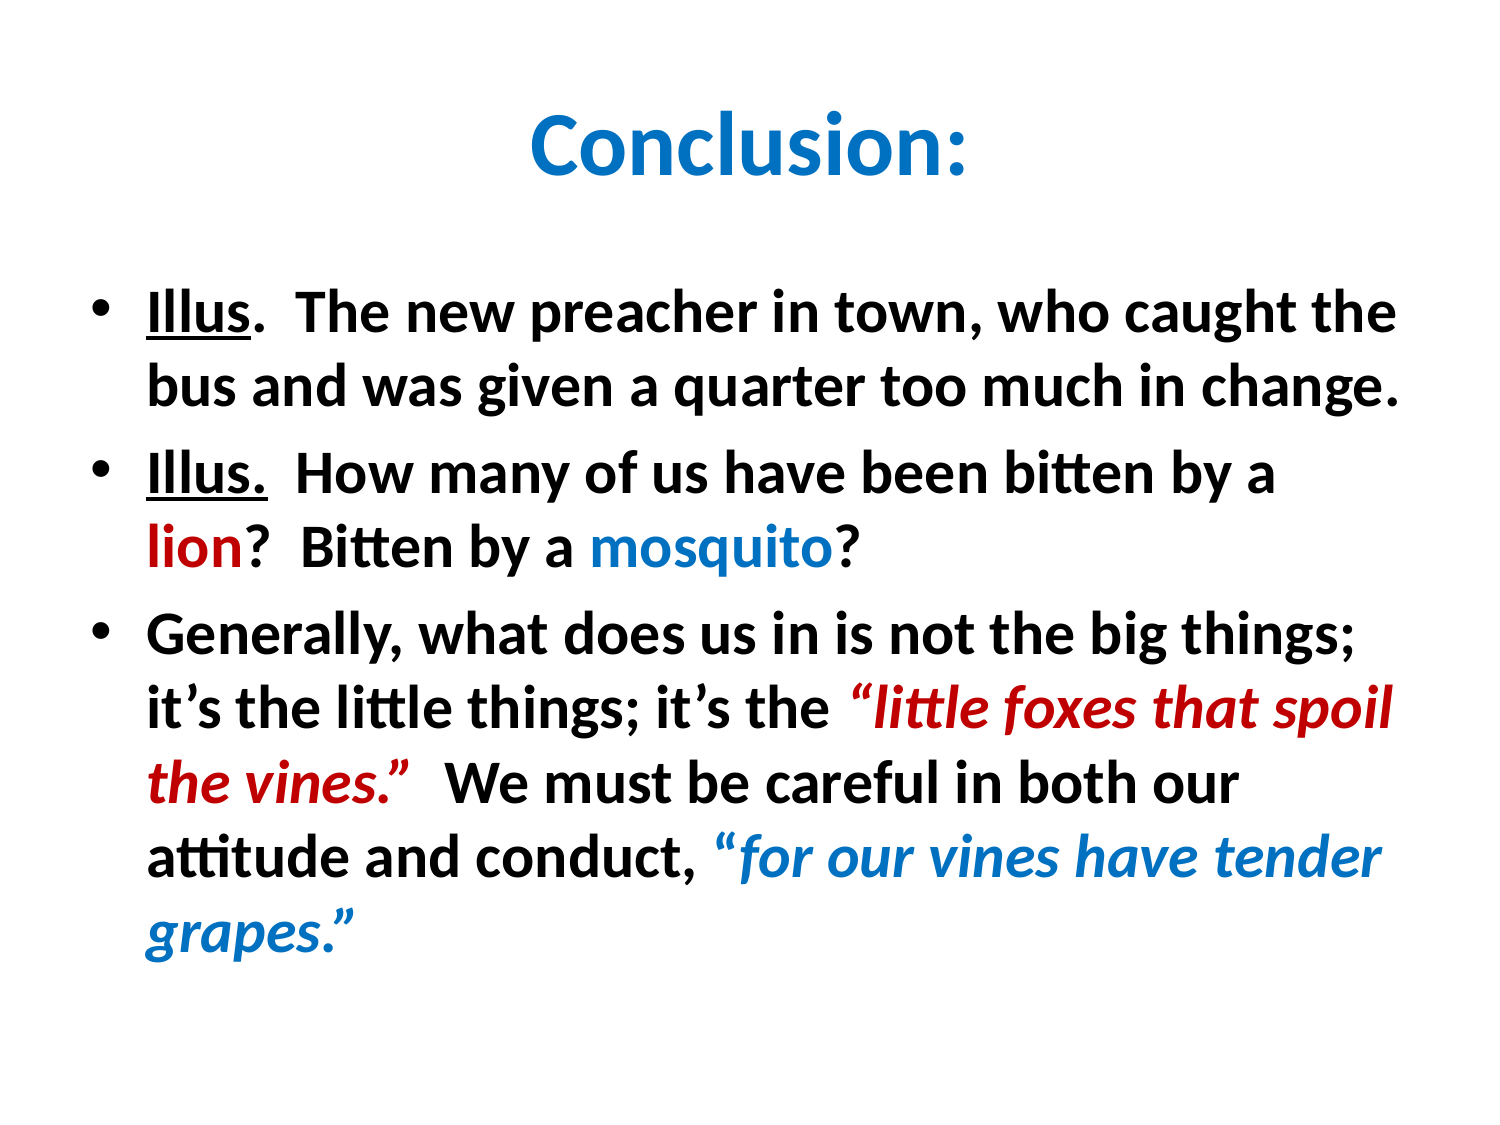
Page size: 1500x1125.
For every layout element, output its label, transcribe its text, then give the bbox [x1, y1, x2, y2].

title Conclusion: [75, 45, 1425, 233]
list Illus. The new preacher in town, who caught the bus and was given a quarter too much in change. Illus. How many of us have been bitten by a lion? Bitten by a mosquito? Generally, what does us in is not the big things; it’s the little things; it’s the “little foxes that spoil the vines.” We must be careful in both our attitude and conduct, “for our vines have tender grapes.” [75, 262, 1425, 1005]
